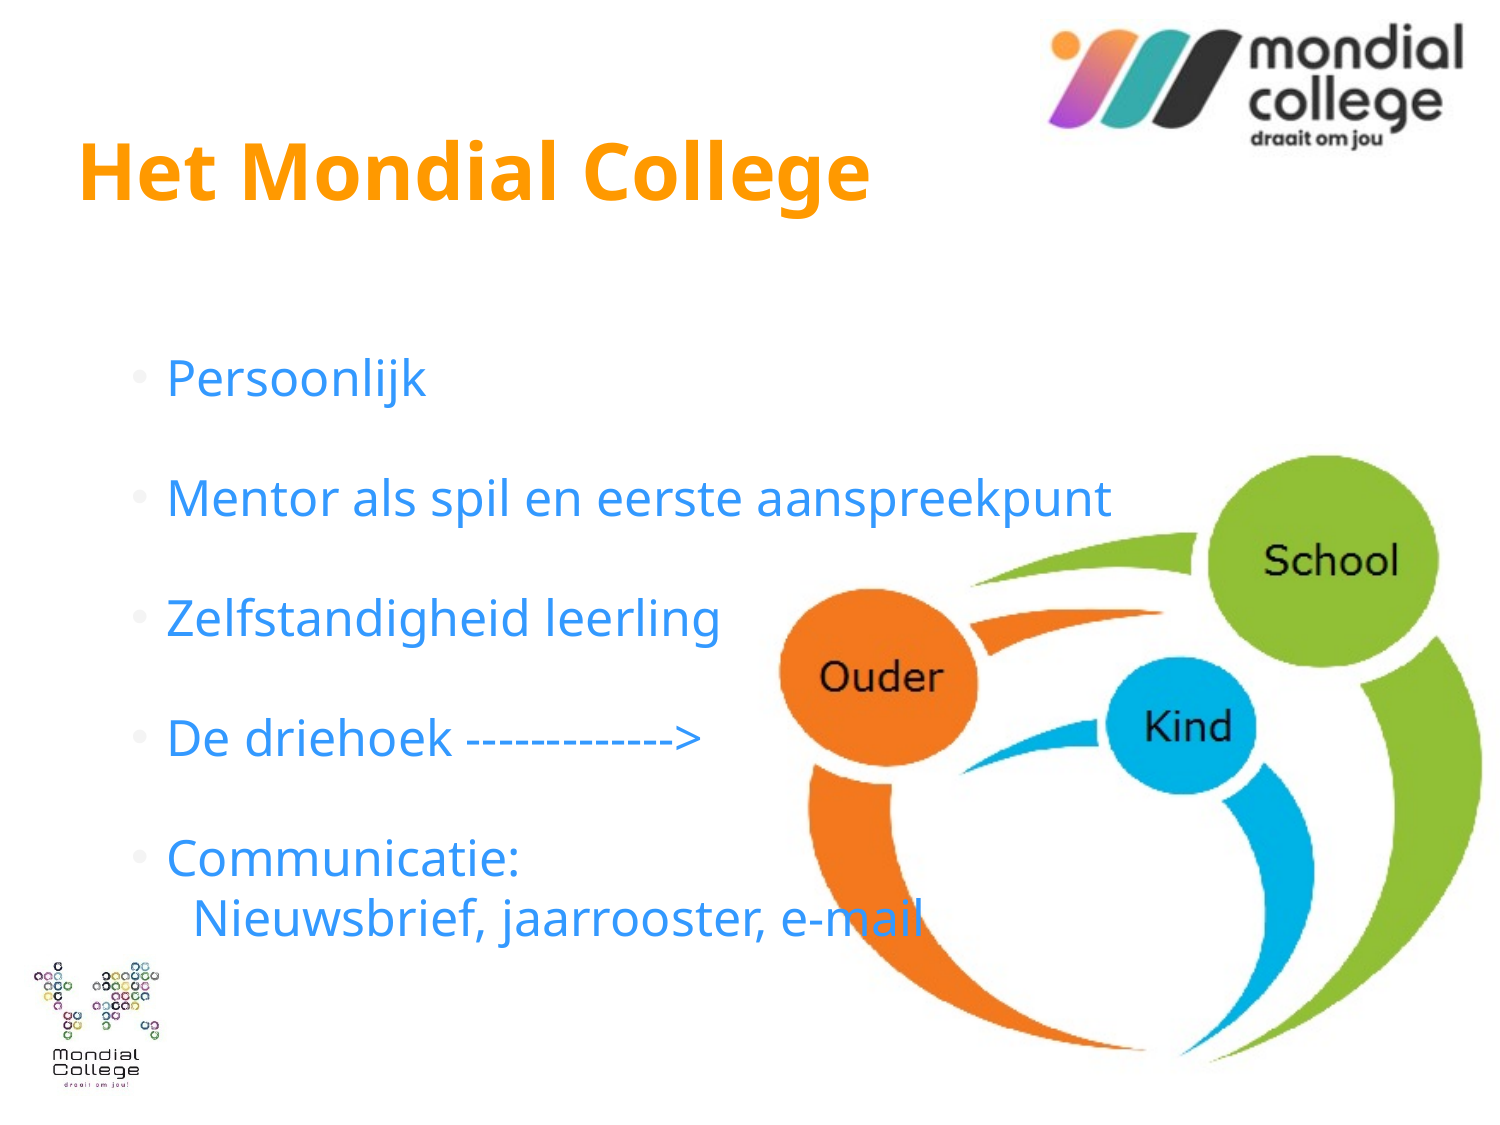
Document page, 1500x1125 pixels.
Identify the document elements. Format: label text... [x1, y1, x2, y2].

picture [733, 444, 1500, 1082]
picture [1040, 18, 1471, 159]
text_box Het Mondial College [61, 113, 1412, 302]
text_box Persoonlijk Mentor als spil en eerste aanspreekpunt Zelfstandigheid leerling De driehoek -------------> Communicatie: Nieuwsbrief, jaarrooster, e-mail [76, 339, 1128, 954]
picture [24, 954, 178, 1096]
